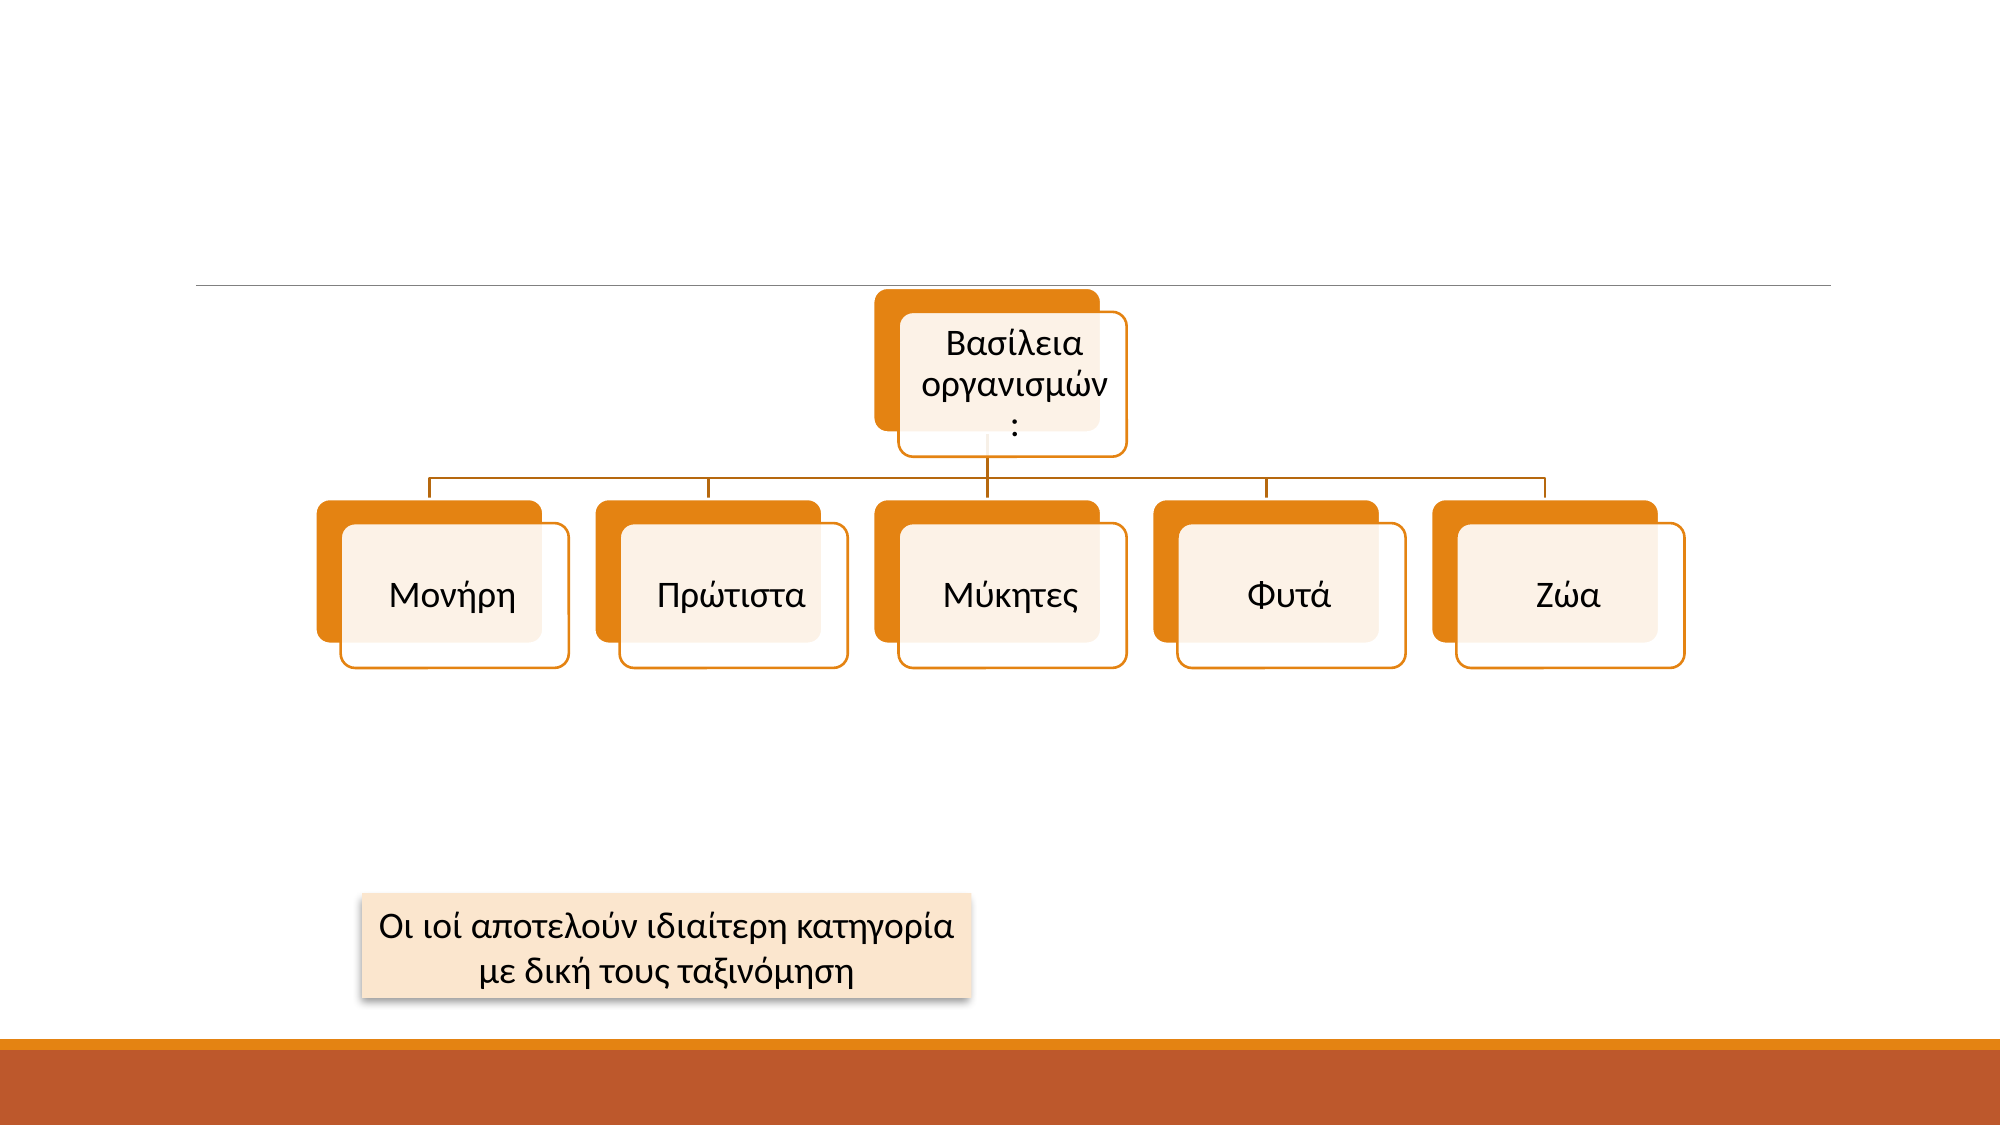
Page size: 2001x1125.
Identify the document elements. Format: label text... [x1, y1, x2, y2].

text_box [314, 100, 1686, 856]
text_box Οι ιοί αποτελούν ιδιαίτερη κατηγορία με δική τους ταξινόμηση [362, 893, 972, 998]
